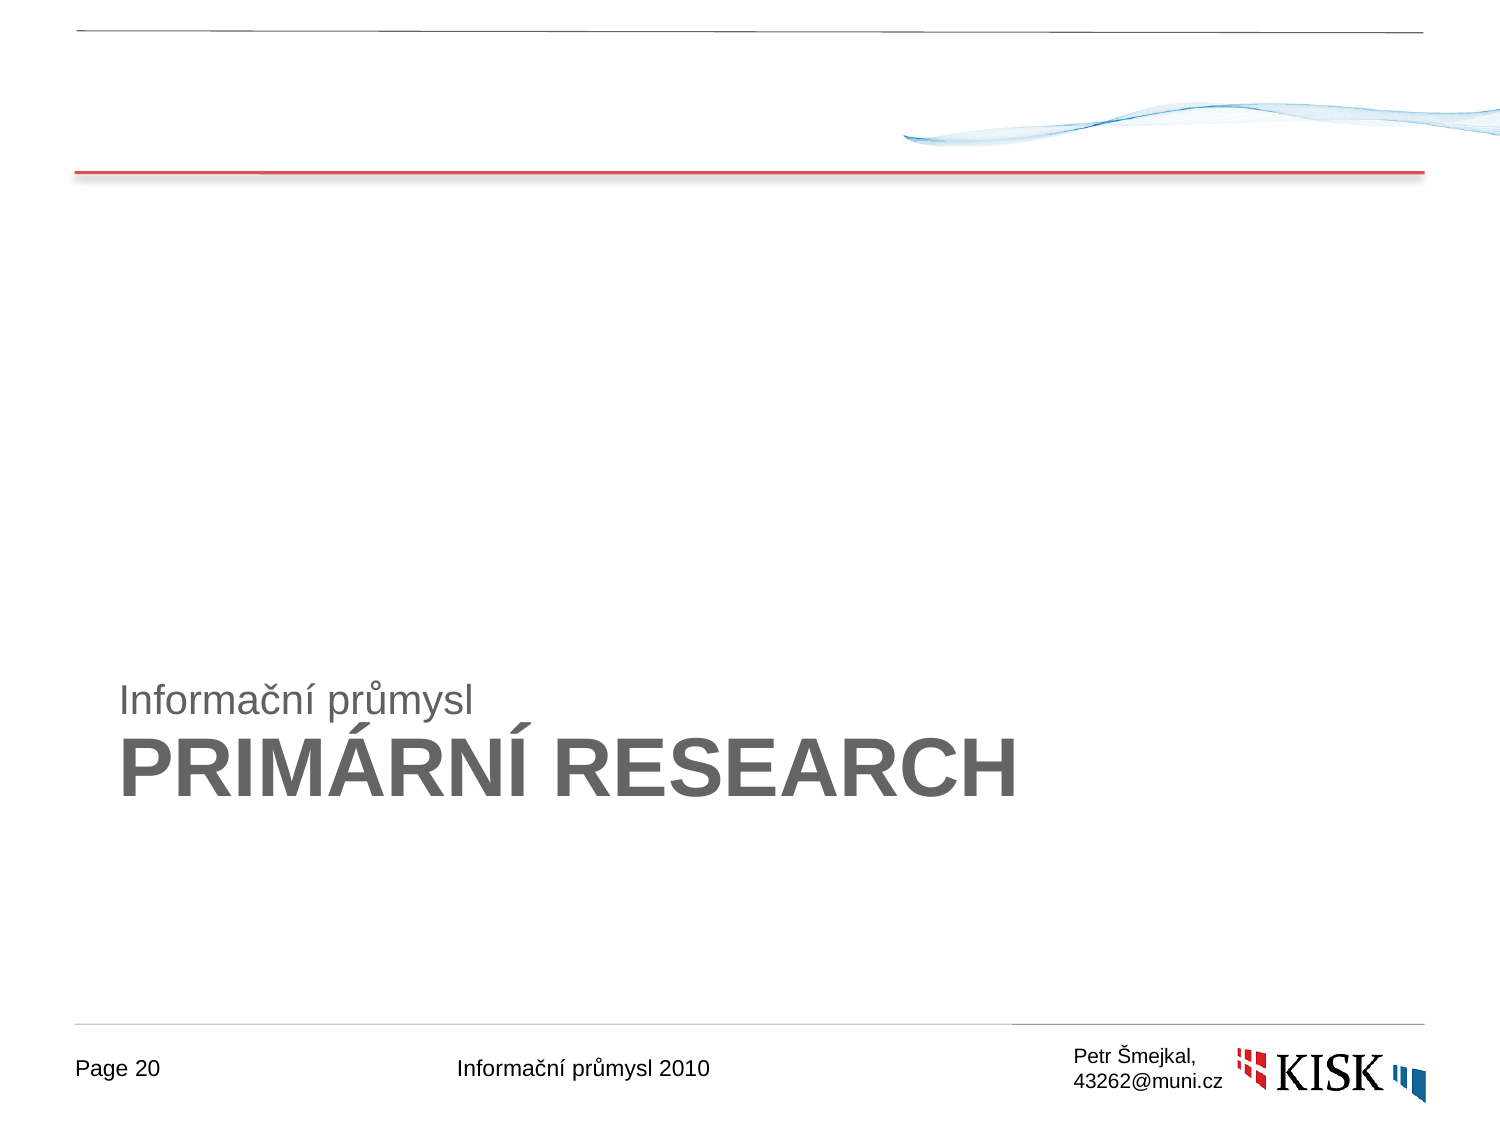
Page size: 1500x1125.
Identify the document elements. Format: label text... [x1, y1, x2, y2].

list Informační průmysl [118, 476, 1394, 724]
picture [897, 101, 1500, 149]
picture [1237, 1046, 1426, 1103]
title Primární research [118, 724, 1394, 947]
